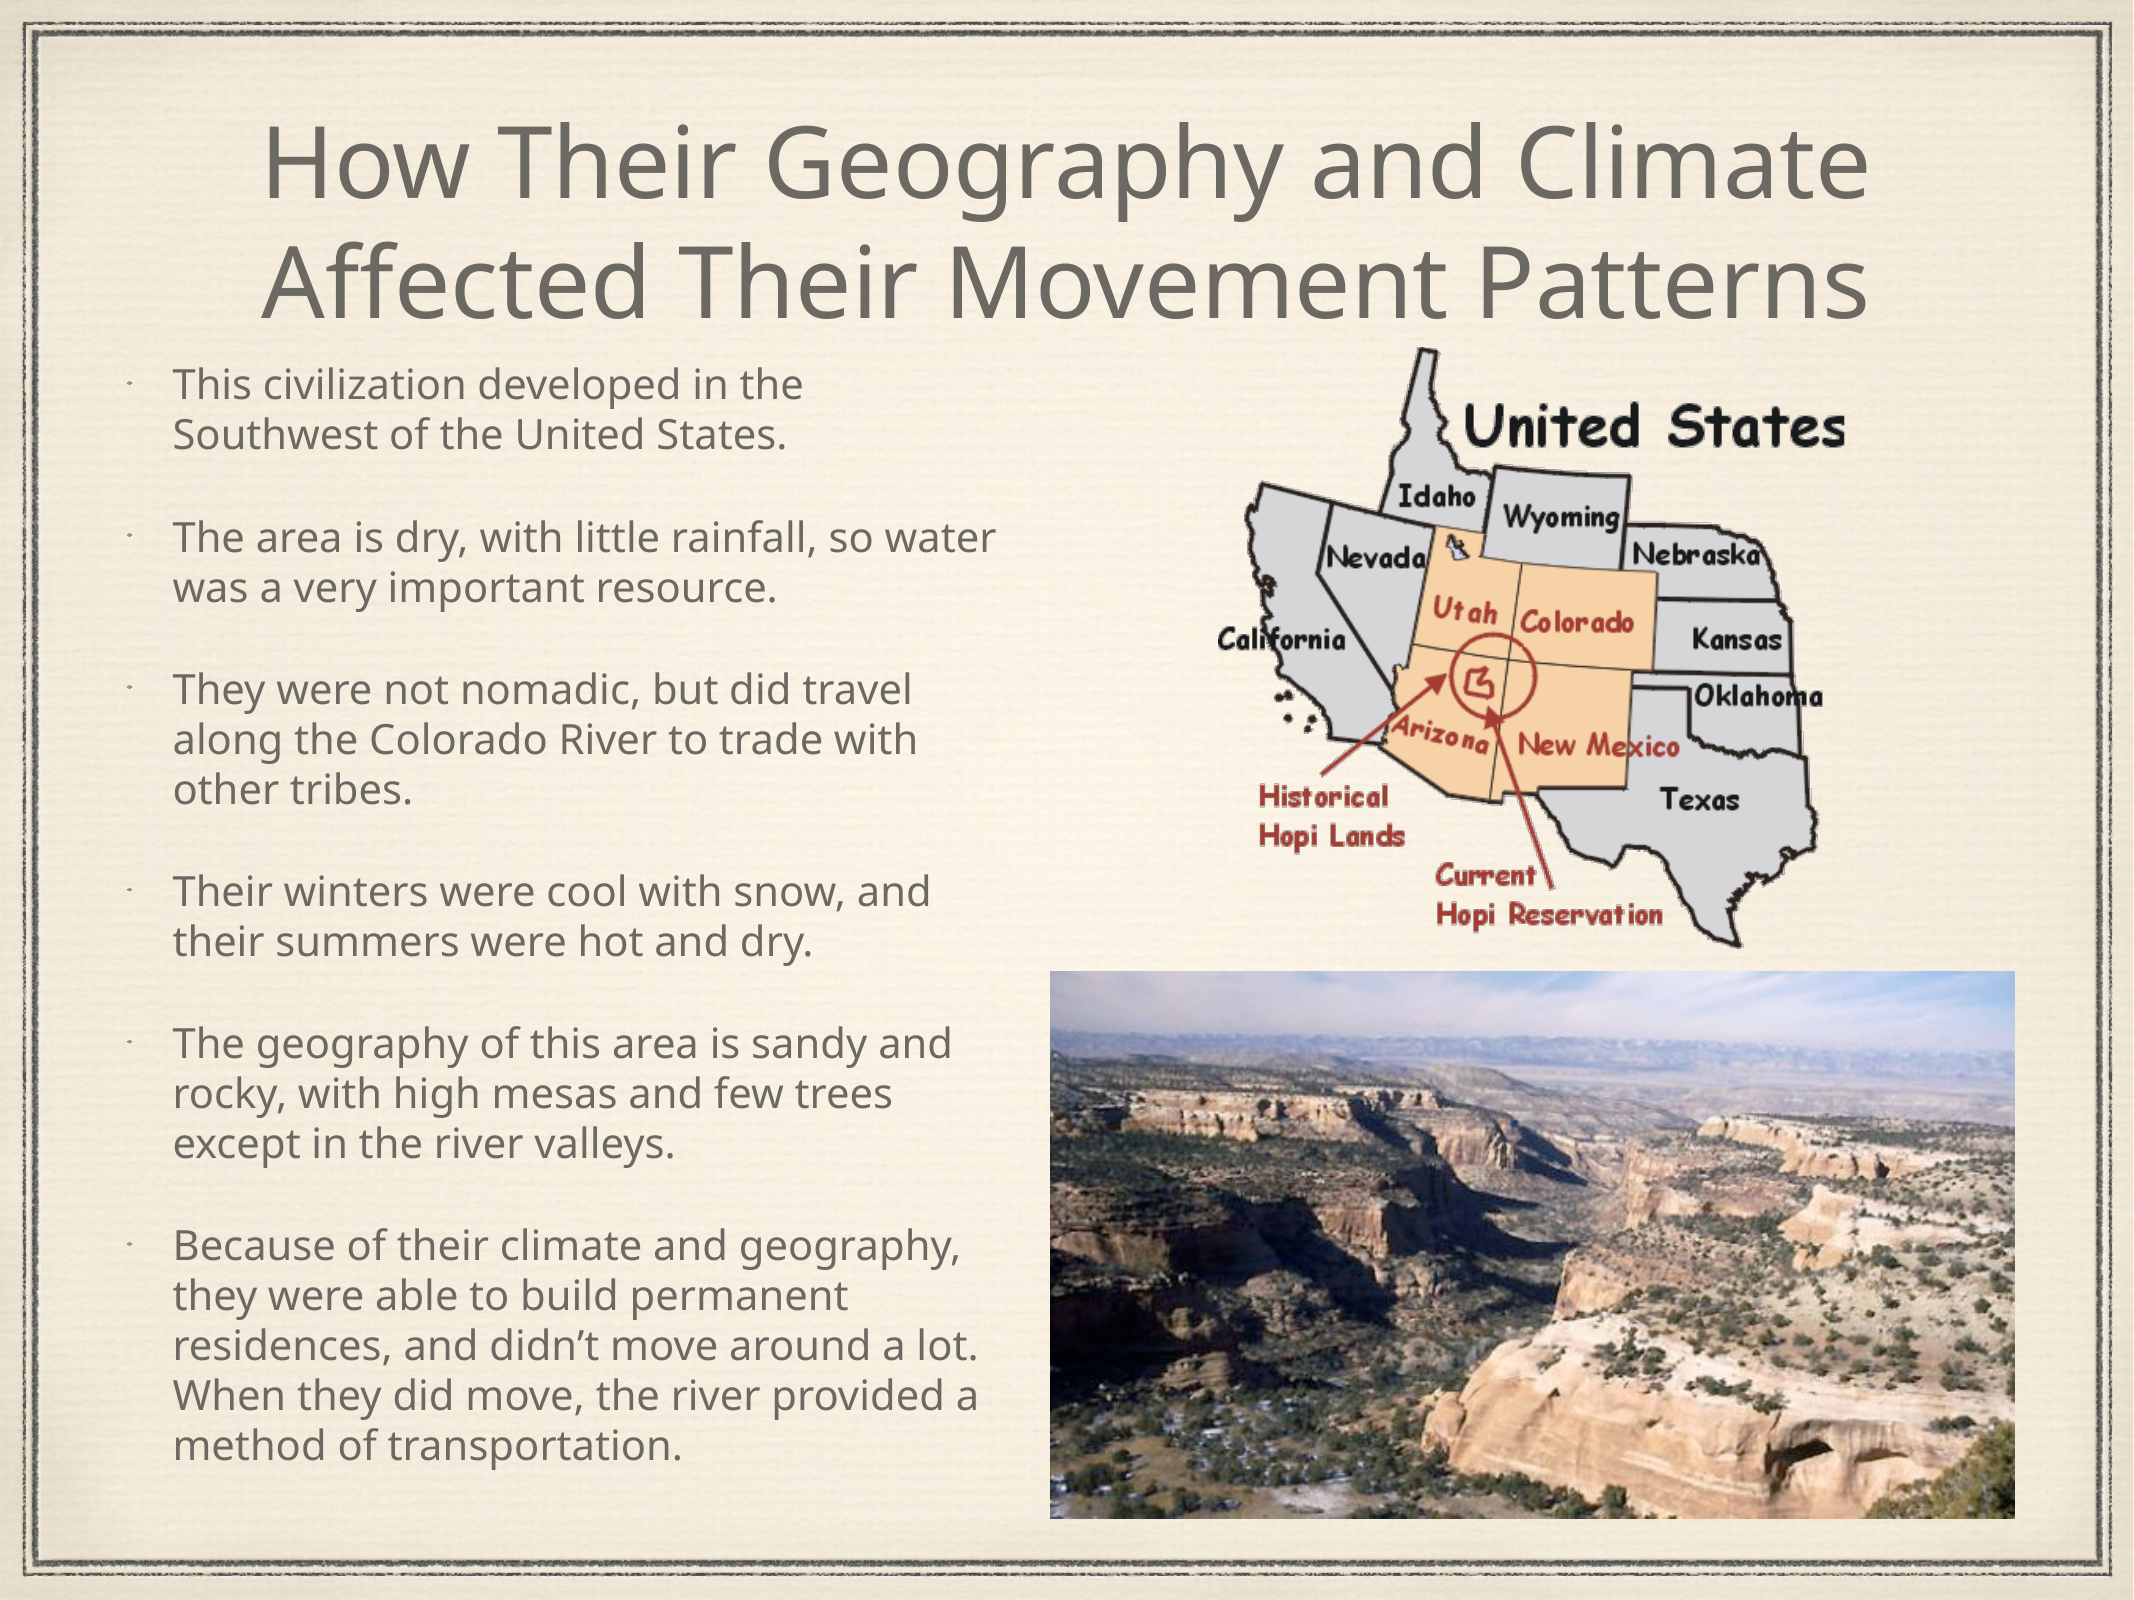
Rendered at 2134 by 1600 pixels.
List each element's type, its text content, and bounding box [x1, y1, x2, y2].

picture [0, 0, 2134, 1600]
title How Their Geography and Climate Affected Their Movement Patterns [124, 93, 2009, 345]
list This civilization developed in the Southwest of the United States. The area is dry, with little rainfall, so water was a very important resource. They were not nomadic, but did travel along the Colorado River to trade with other tribes. Their winters were cool with snow, and their summers were hot and dry. The geography of this area is sandy and rocky, with high mesas and few trees except in the river valleys. Because of their climate and geography, they were able to build permanent residences, and didn’t move around a lot. When they did move, the river provided a method of transportation. [124, 386, 1001, 1441]
